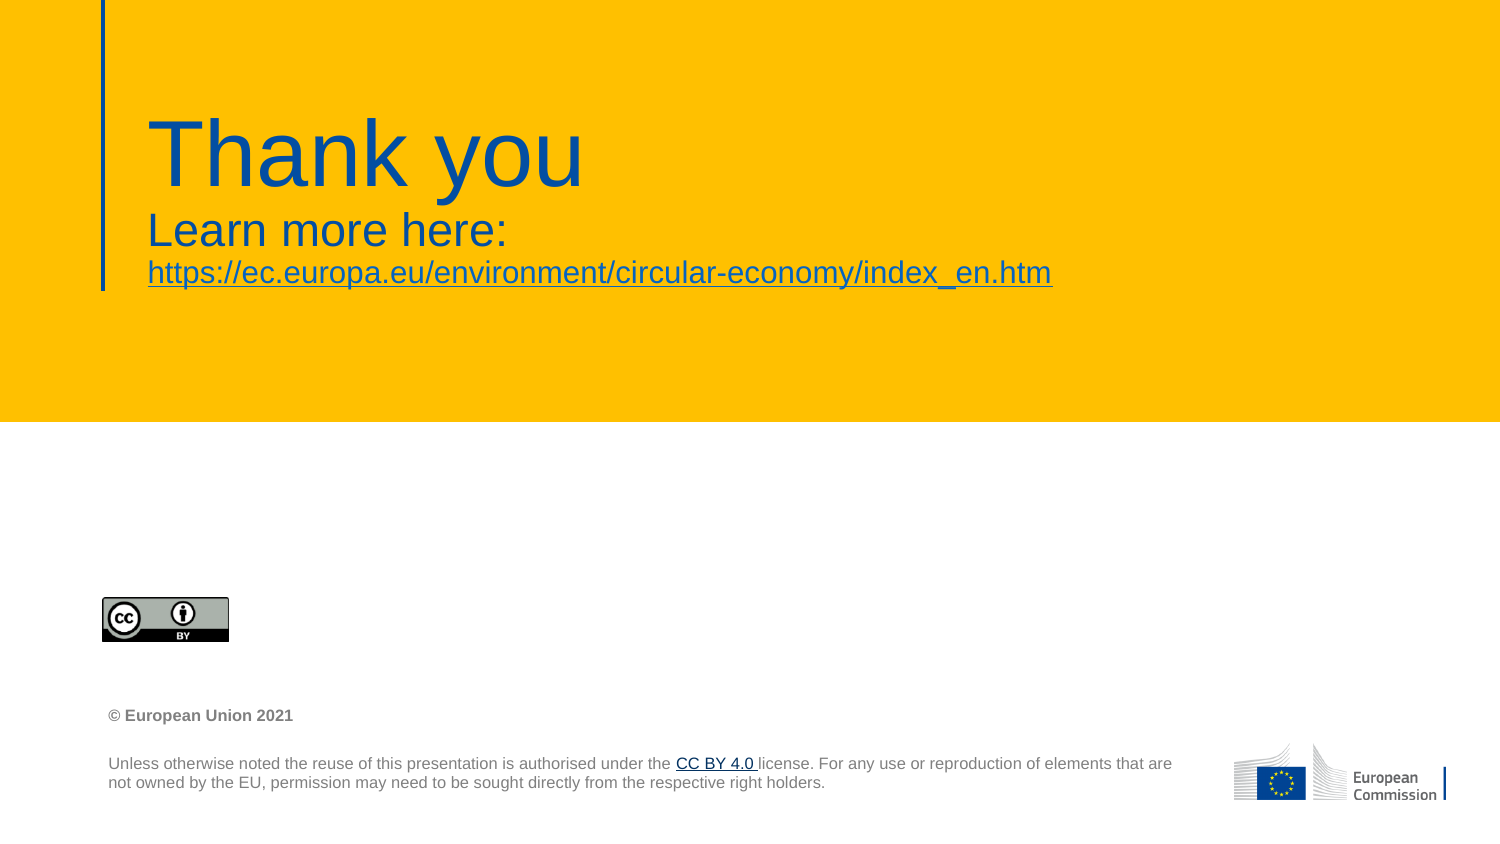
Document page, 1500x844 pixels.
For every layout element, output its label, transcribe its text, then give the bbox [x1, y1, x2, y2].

picture [1234, 743, 1446, 800]
subtitle © European Union 2021 Unless otherwise noted the reuse of this presentation is authorised under the CC BY 4.0 license. For any use or reproduction of elements that are not owned by the EU, permission may need to be sought directly from the respective right holders. [93, 571, 1194, 800]
picture [102, 597, 229, 642]
title Thank you Learn more here: https://ec.europa.eu/environment/circular-economy/index_en.htm [132, 138, 1500, 291]
